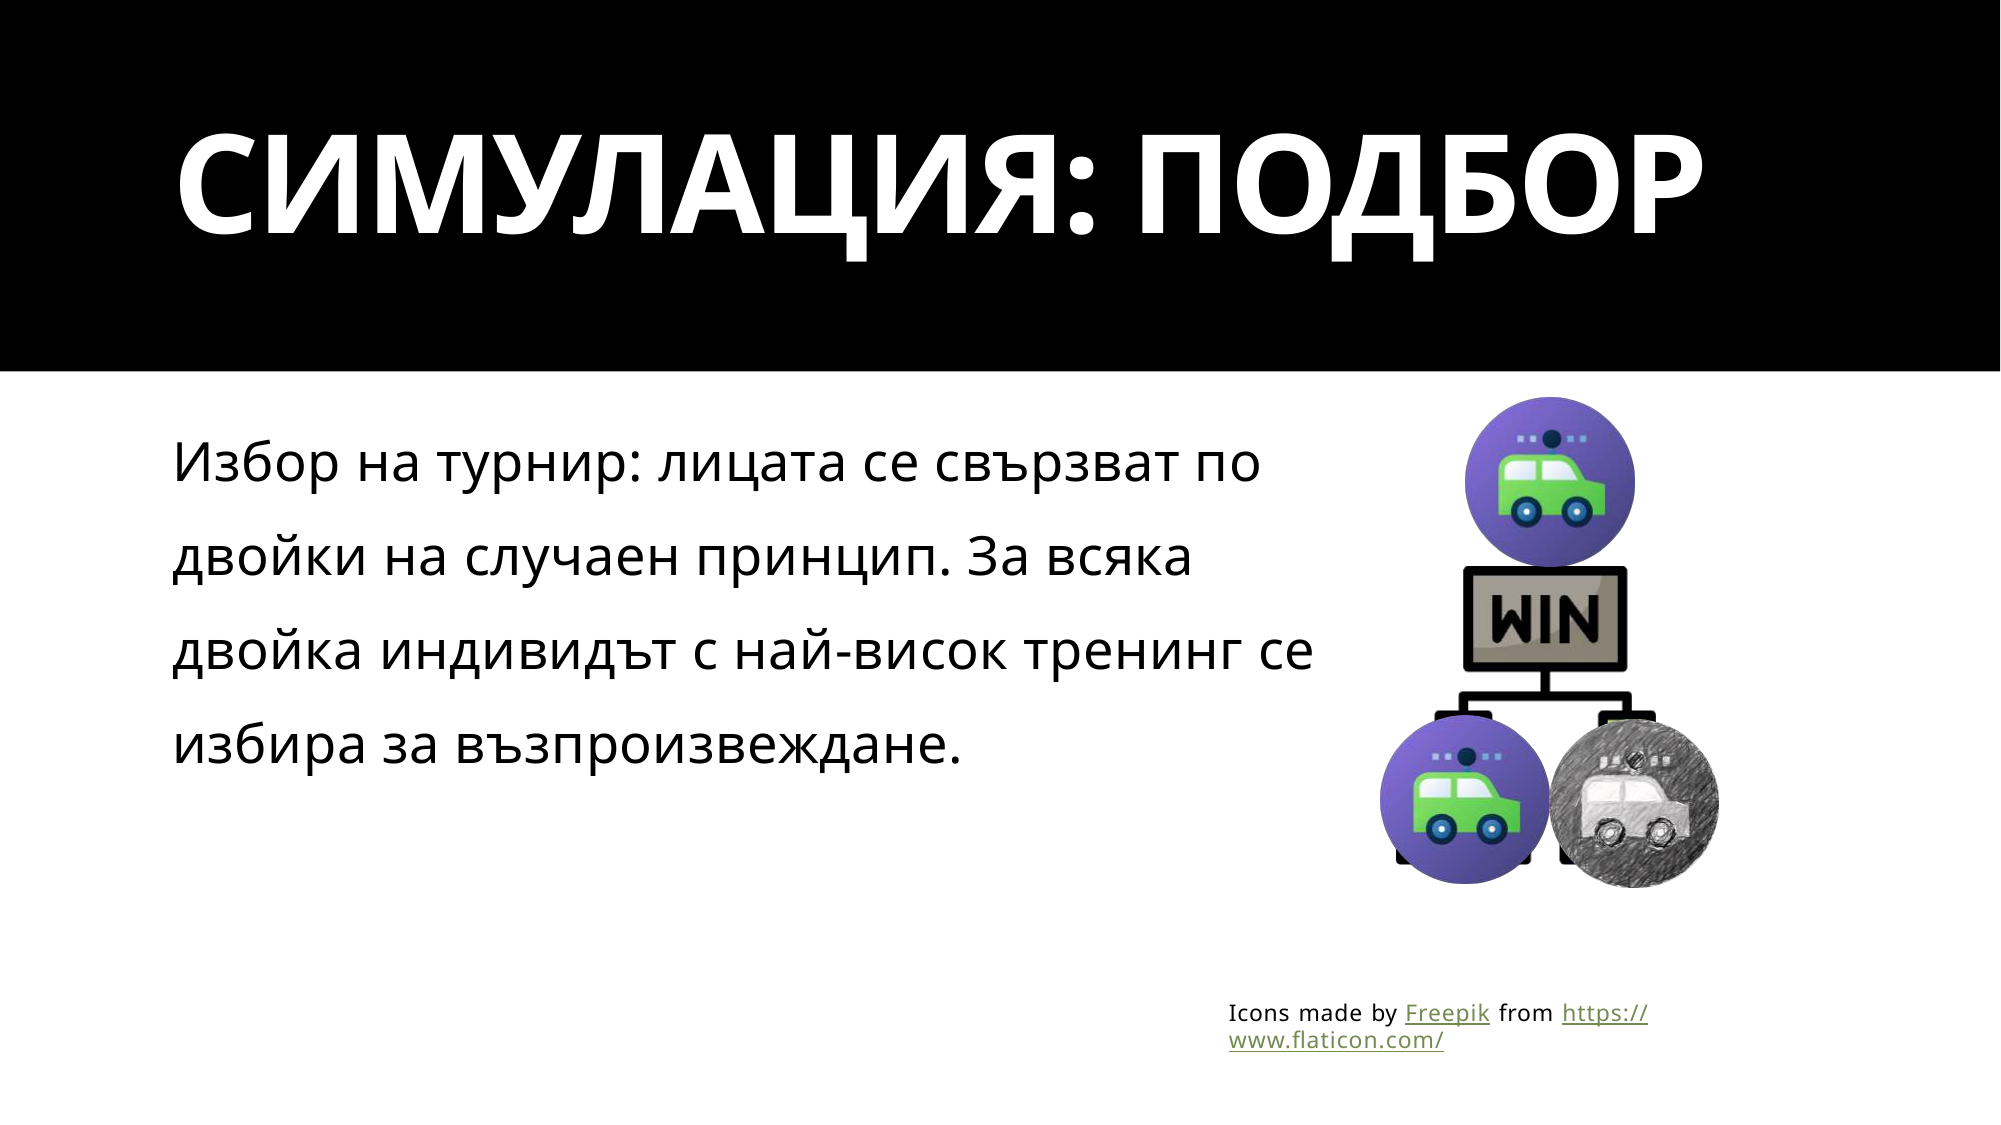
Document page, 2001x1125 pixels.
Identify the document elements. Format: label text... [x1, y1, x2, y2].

text_box Icons made by Freepik from https://www.flaticon.com/ [1226, 996, 1829, 1058]
text_box Избор на турнир: лицата се свързват по двойки на случаен принцип. За всяка двойка индивидът с най-висок тренинг се избира за възпроизвеждане. [170, 397, 1320, 775]
text_box СИМУЛАЦИЯ: ПОДБОР [170, 94, 1738, 262]
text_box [1380, 397, 1719, 889]
